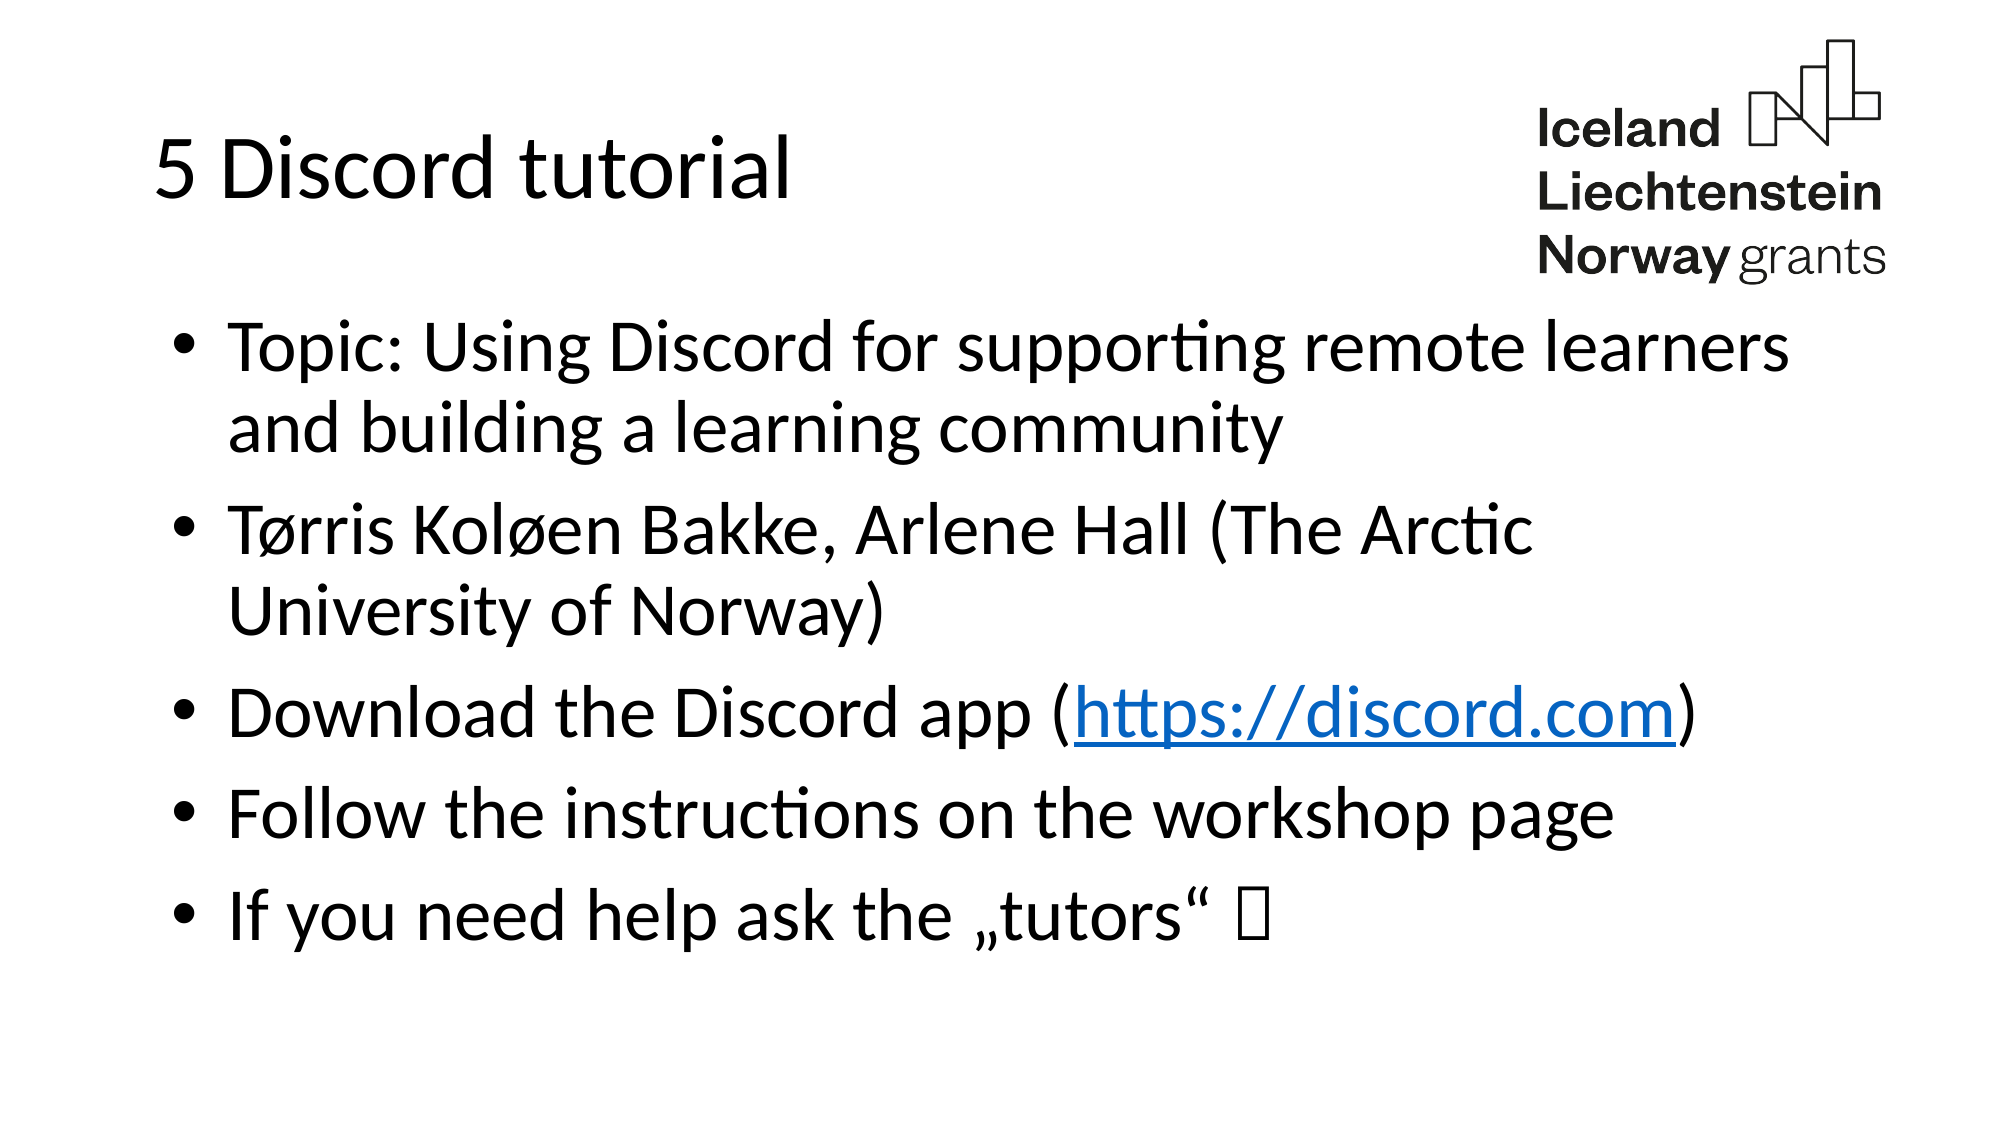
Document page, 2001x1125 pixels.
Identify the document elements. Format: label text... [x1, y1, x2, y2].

list Topic: Using Discord for supporting remote learners and building a learning community Tørris Koløen Bakke, Arlene Hall (The Arctic University of Norway) Download the Discord app (https://discord.com) Follow the instructions on the workshop page If you need help ask the „tutors“  [137, 299, 1863, 1014]
title 5 Discord tutorial [137, 59, 1386, 278]
picture [1536, 39, 1888, 286]
